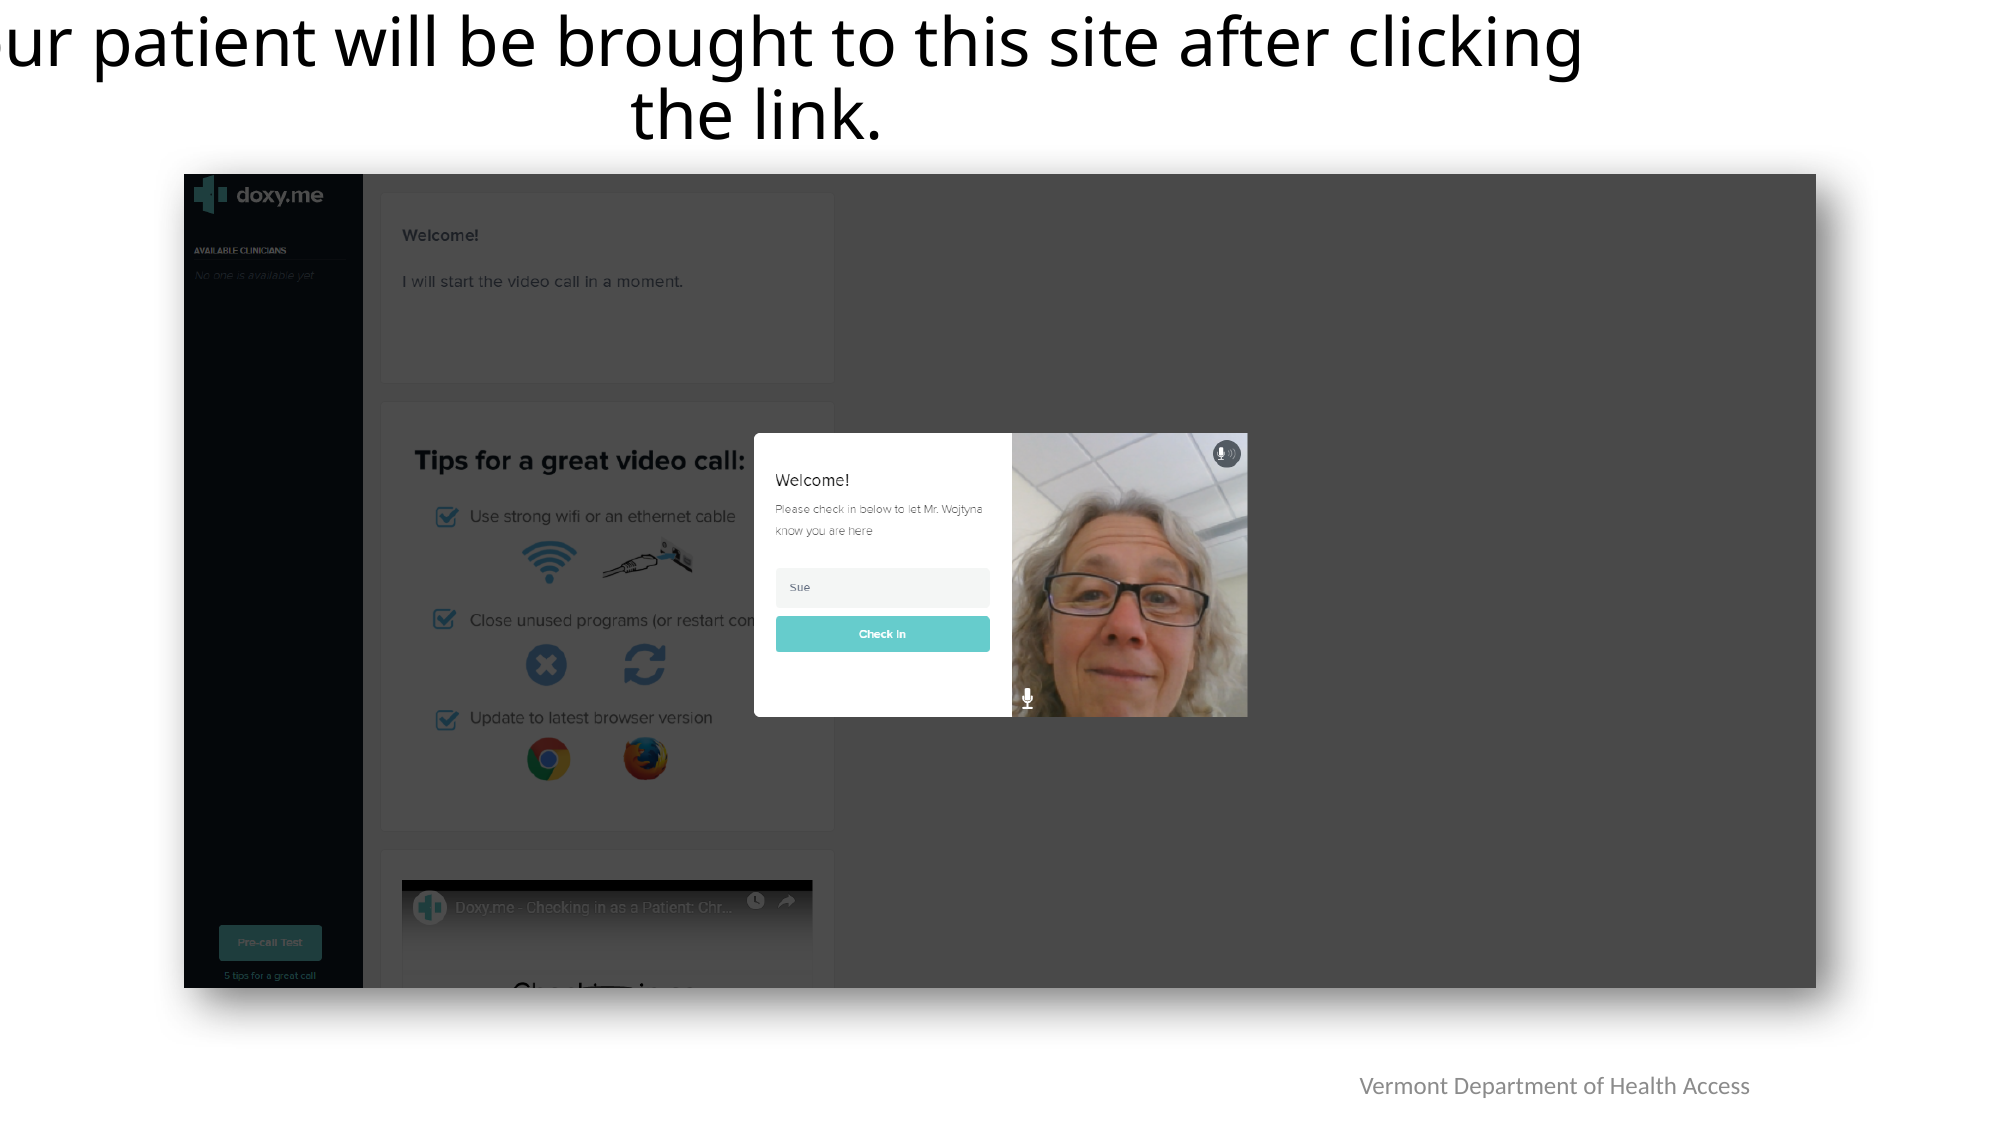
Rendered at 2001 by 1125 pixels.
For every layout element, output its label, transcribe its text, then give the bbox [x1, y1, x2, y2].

title Your patient will be brought to this site after clicking the link. [0, 0, 1649, 163]
footer Vermont Department of Health Access [1110, 1054, 2000, 1115]
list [184, 174, 1816, 988]
